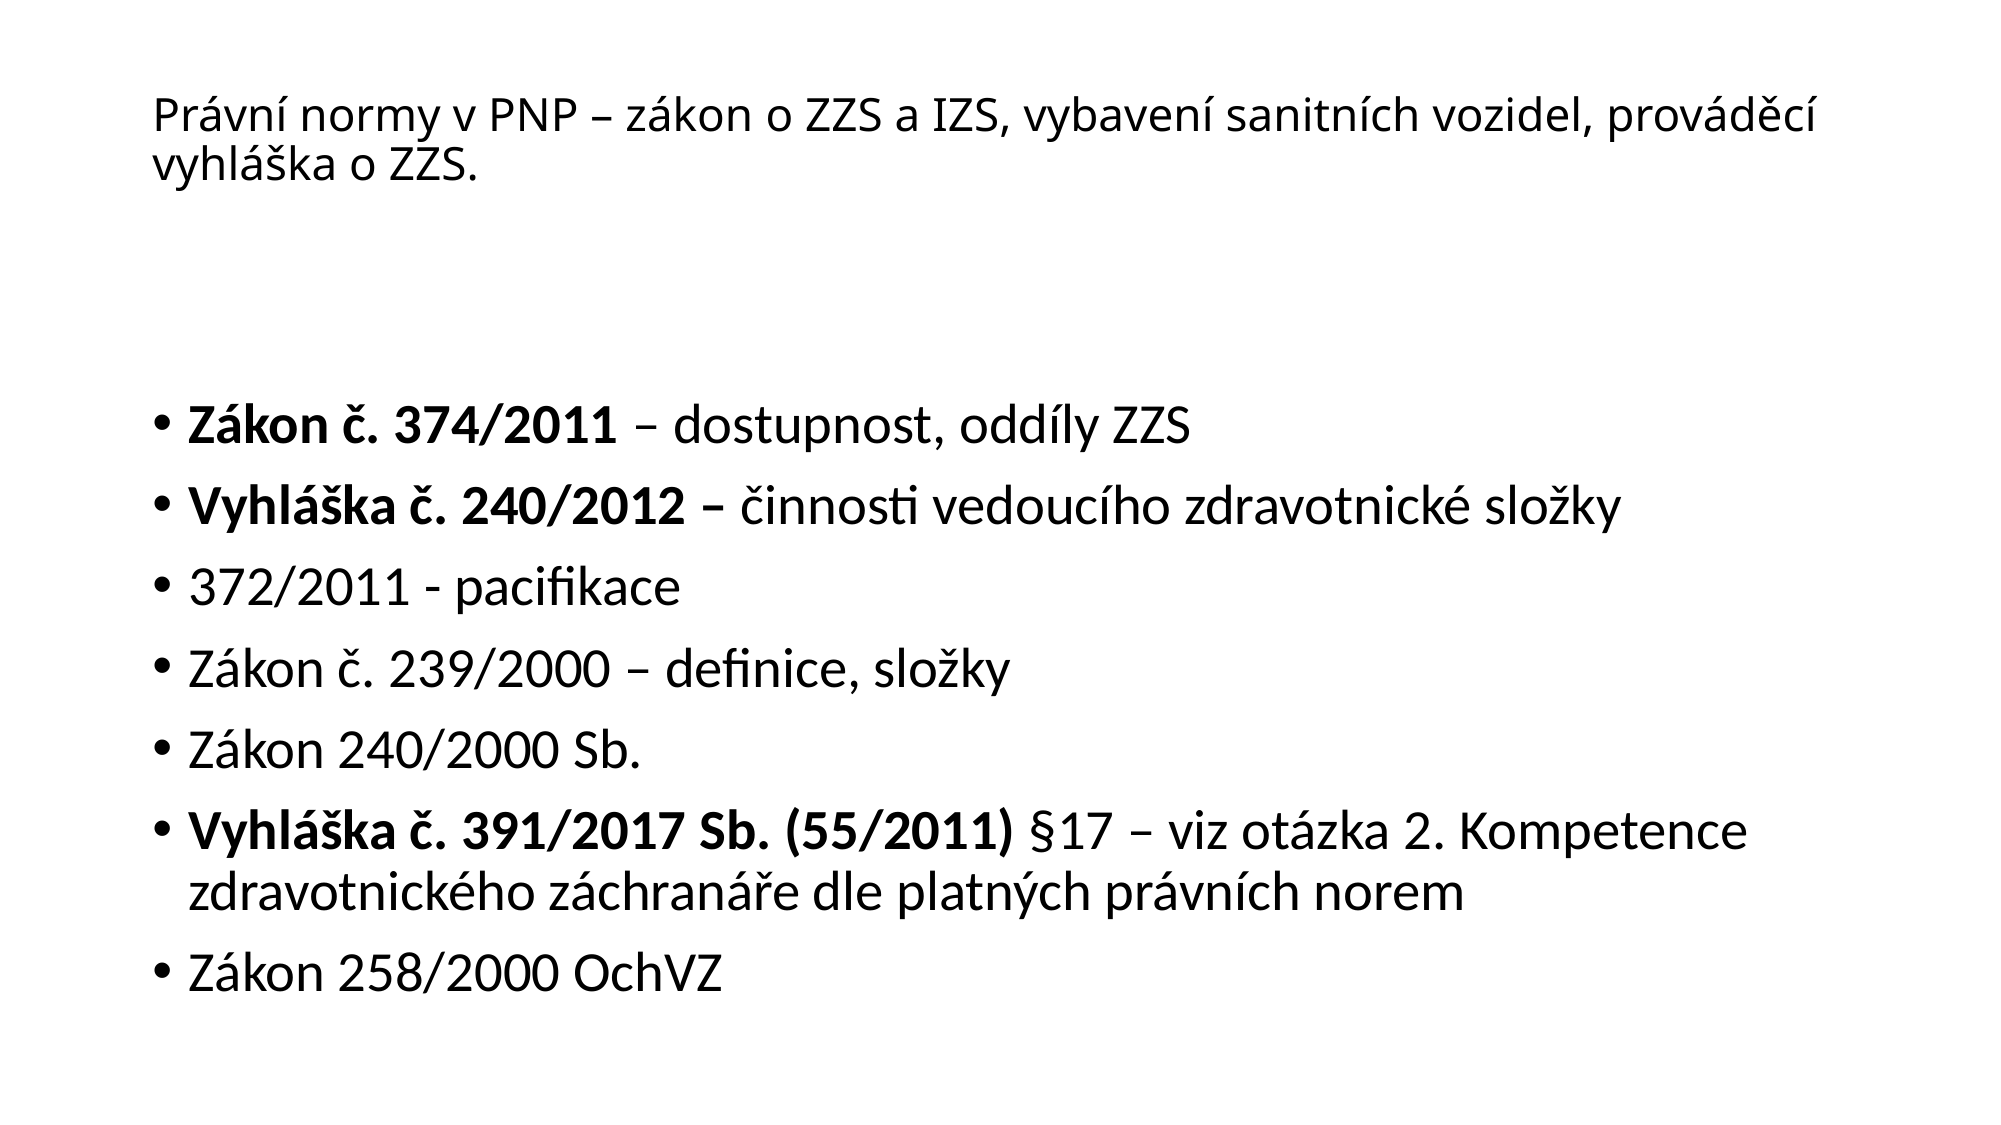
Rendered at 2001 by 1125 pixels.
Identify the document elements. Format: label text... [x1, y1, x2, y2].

list Zákon č. 374/2011 – dostupnost, oddíly ZZS Vyhláška č. 240/2012 – činnosti vedoucího zdravotnické složky 372/2011 - pacifikace Zákon č. 239/2000 – definice, složky Zákon 240/2000 Sb. Vyhláška č. 391/2017 Sb. (55/2011) §17 – viz otázka 2. Kompetence zdravotnického záchranáře dle platných právních norem Zákon 258/2000 OchVZ [137, 299, 1863, 1014]
title Právní normy v PNP – zákon o ZZS a IZS, vybavení sanitních vozidel, prováděcí vyhláška o ZZS. [137, 59, 1863, 278]
